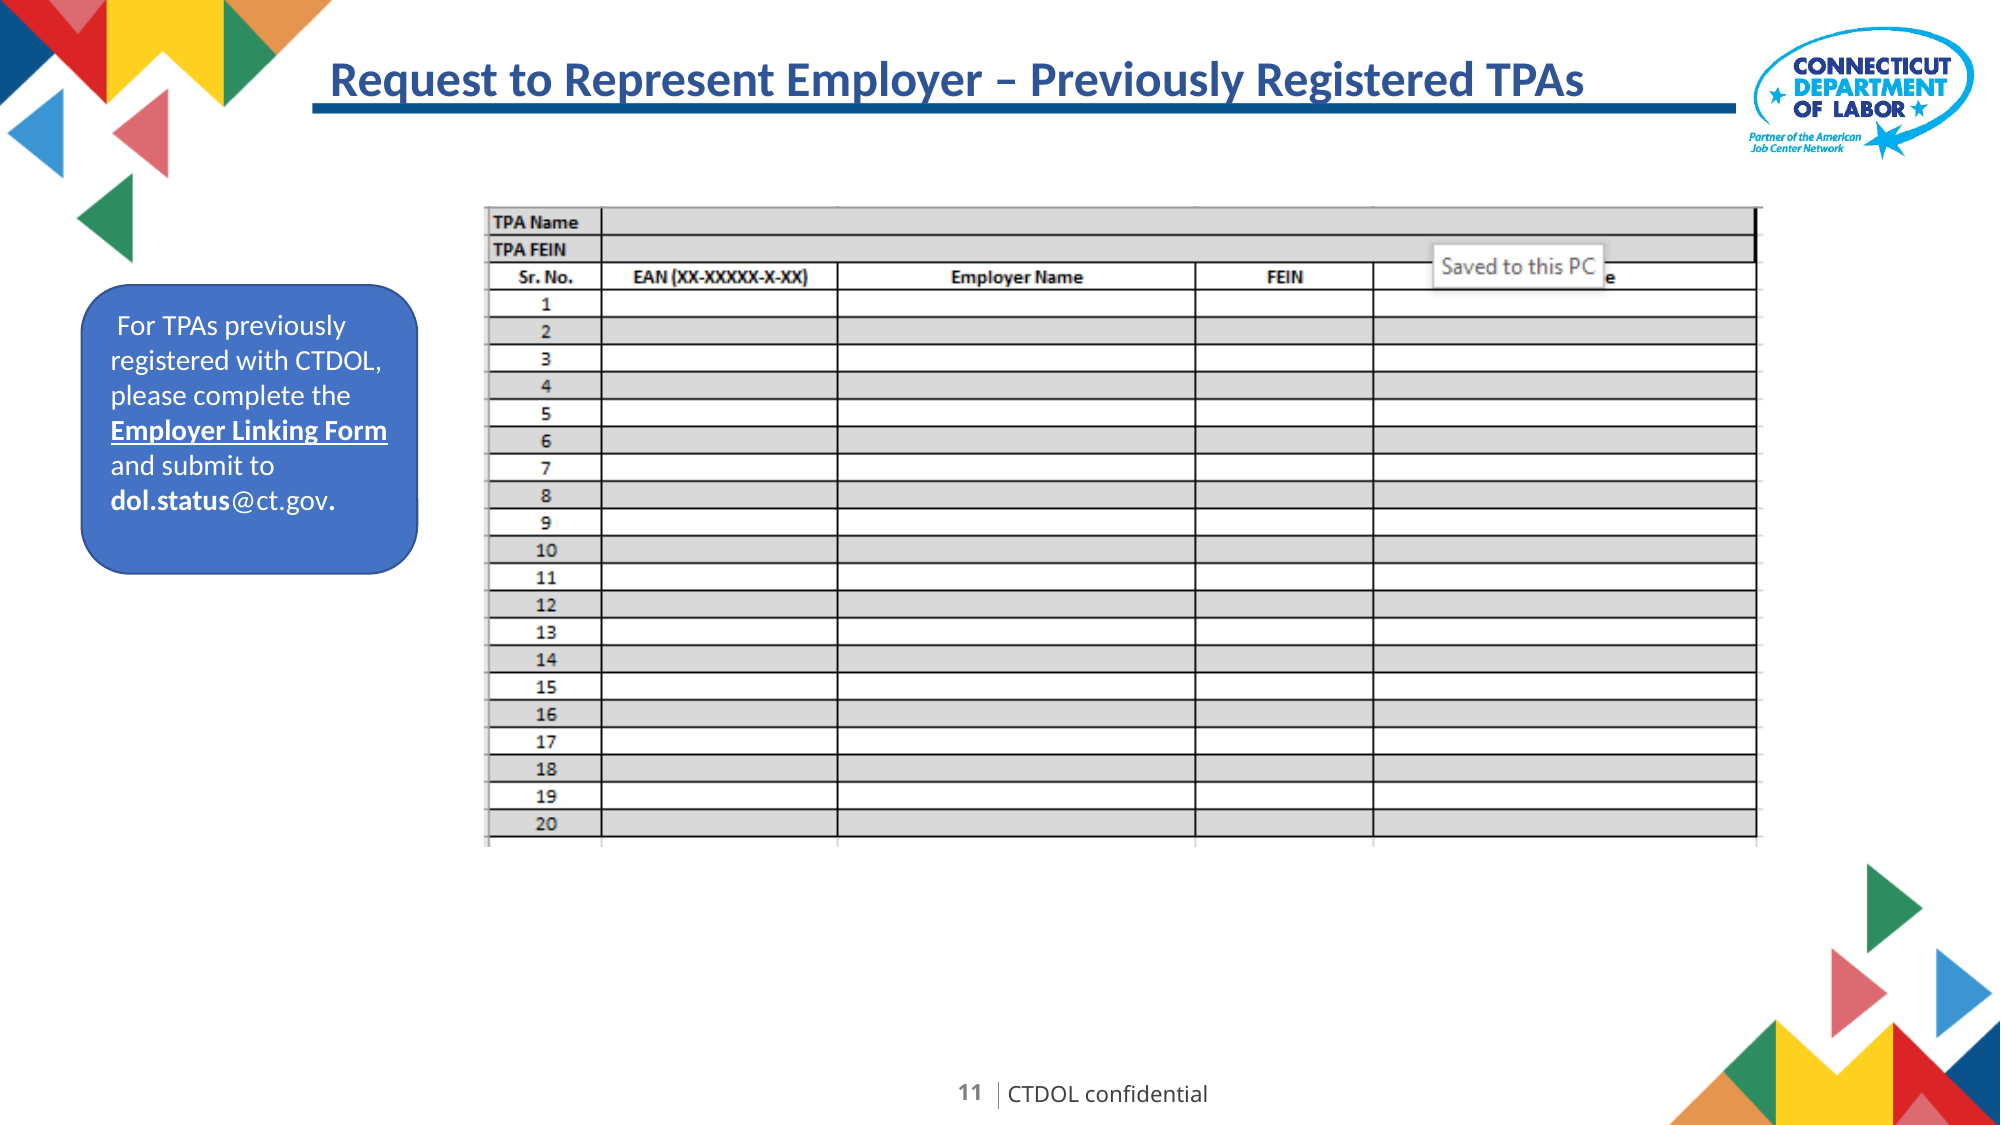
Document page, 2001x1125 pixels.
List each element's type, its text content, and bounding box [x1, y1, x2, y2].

text_box Request to Represent Employer – Previously Registered TPAs [315, 39, 1778, 115]
picture [0, 0, 2000, 1125]
text_box For TPAs previously registered with CTDOL, please complete the Employer Linking Form and submit to dol.status@ct.gov. [80, 284, 419, 575]
